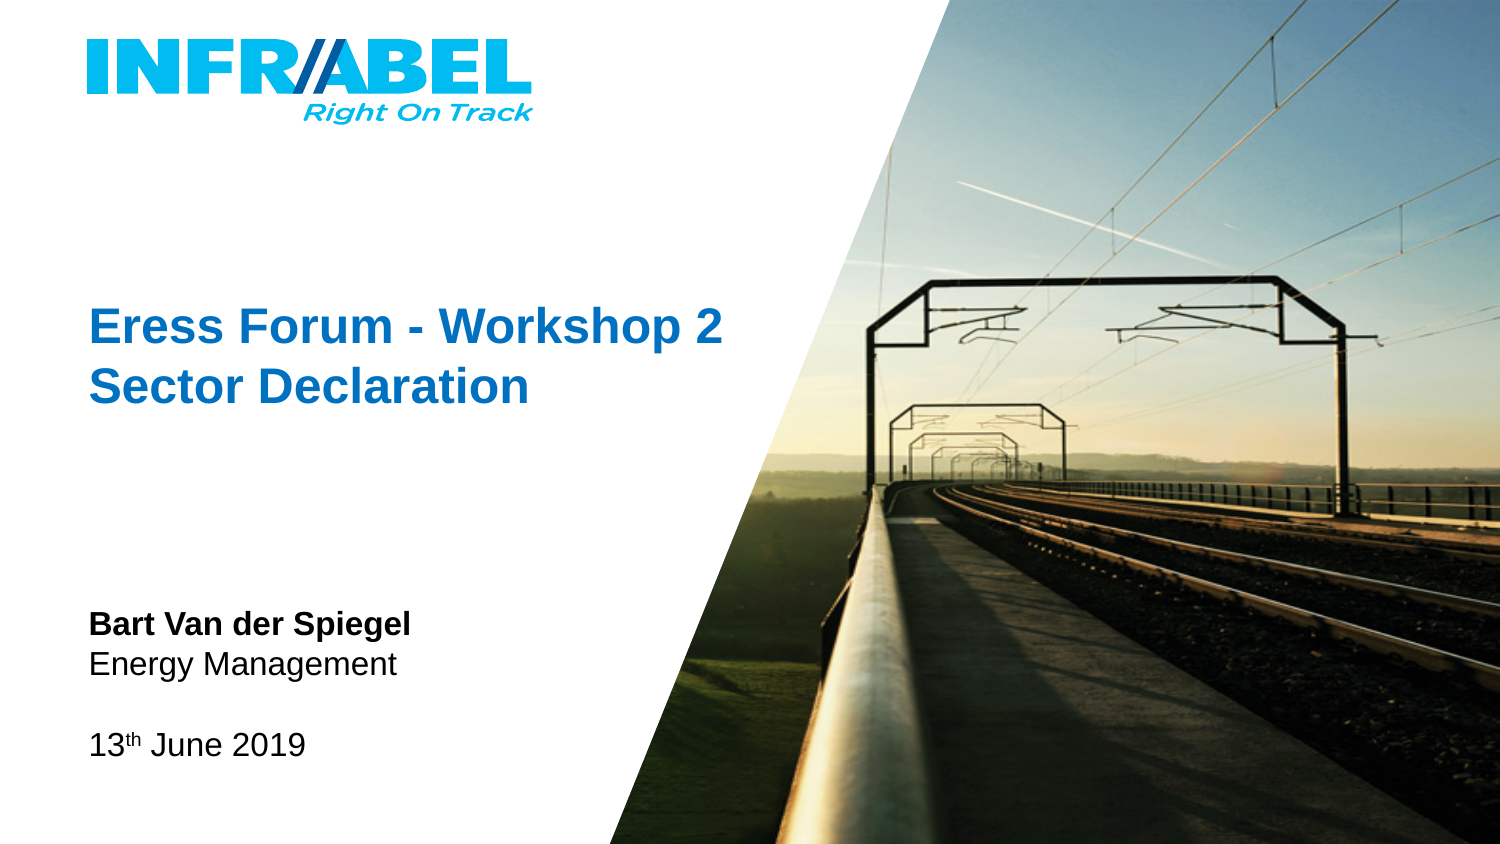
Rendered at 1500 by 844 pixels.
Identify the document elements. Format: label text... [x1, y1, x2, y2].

picture [611, 0, 1500, 844]
title Eress Forum - Workshop 2 Sector Declaration [88, 235, 869, 414]
text_box Bart Van der Spiegel Energy Management [88, 601, 656, 670]
text_box 13th June 2019 [88, 723, 656, 765]
